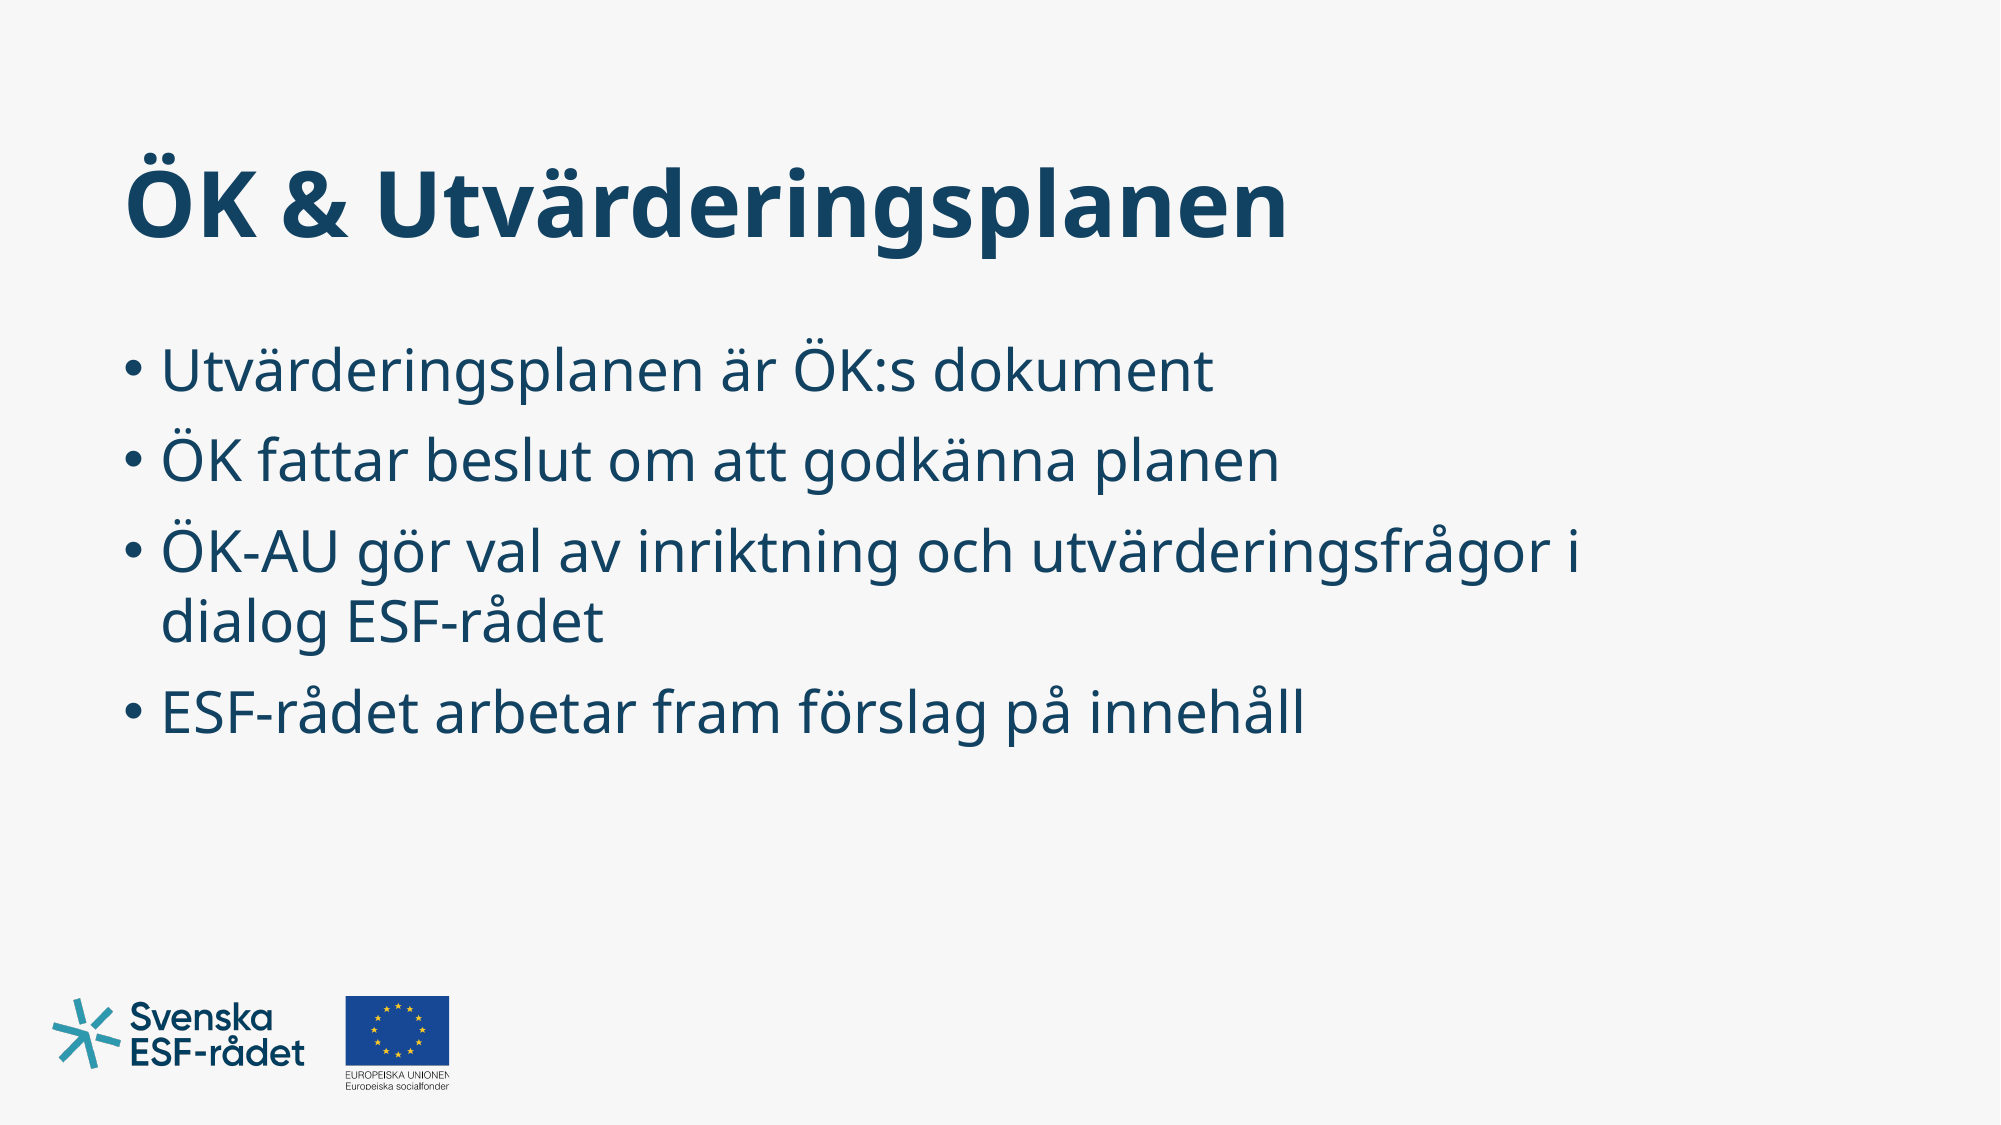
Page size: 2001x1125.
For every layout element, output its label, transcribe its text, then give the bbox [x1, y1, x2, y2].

picture [51, 998, 305, 1069]
list Utvärderingsplanen är ÖK:s dokument ÖK fattar beslut om att godkänna planen ÖK-AU gör val av inriktning och utvärderingsfrågor i dialog ESF-rådet ESF-rådet arbetar fram förslag på innehåll [108, 325, 1604, 924]
title ÖK & Utvärderingsplanen [108, 92, 1604, 310]
